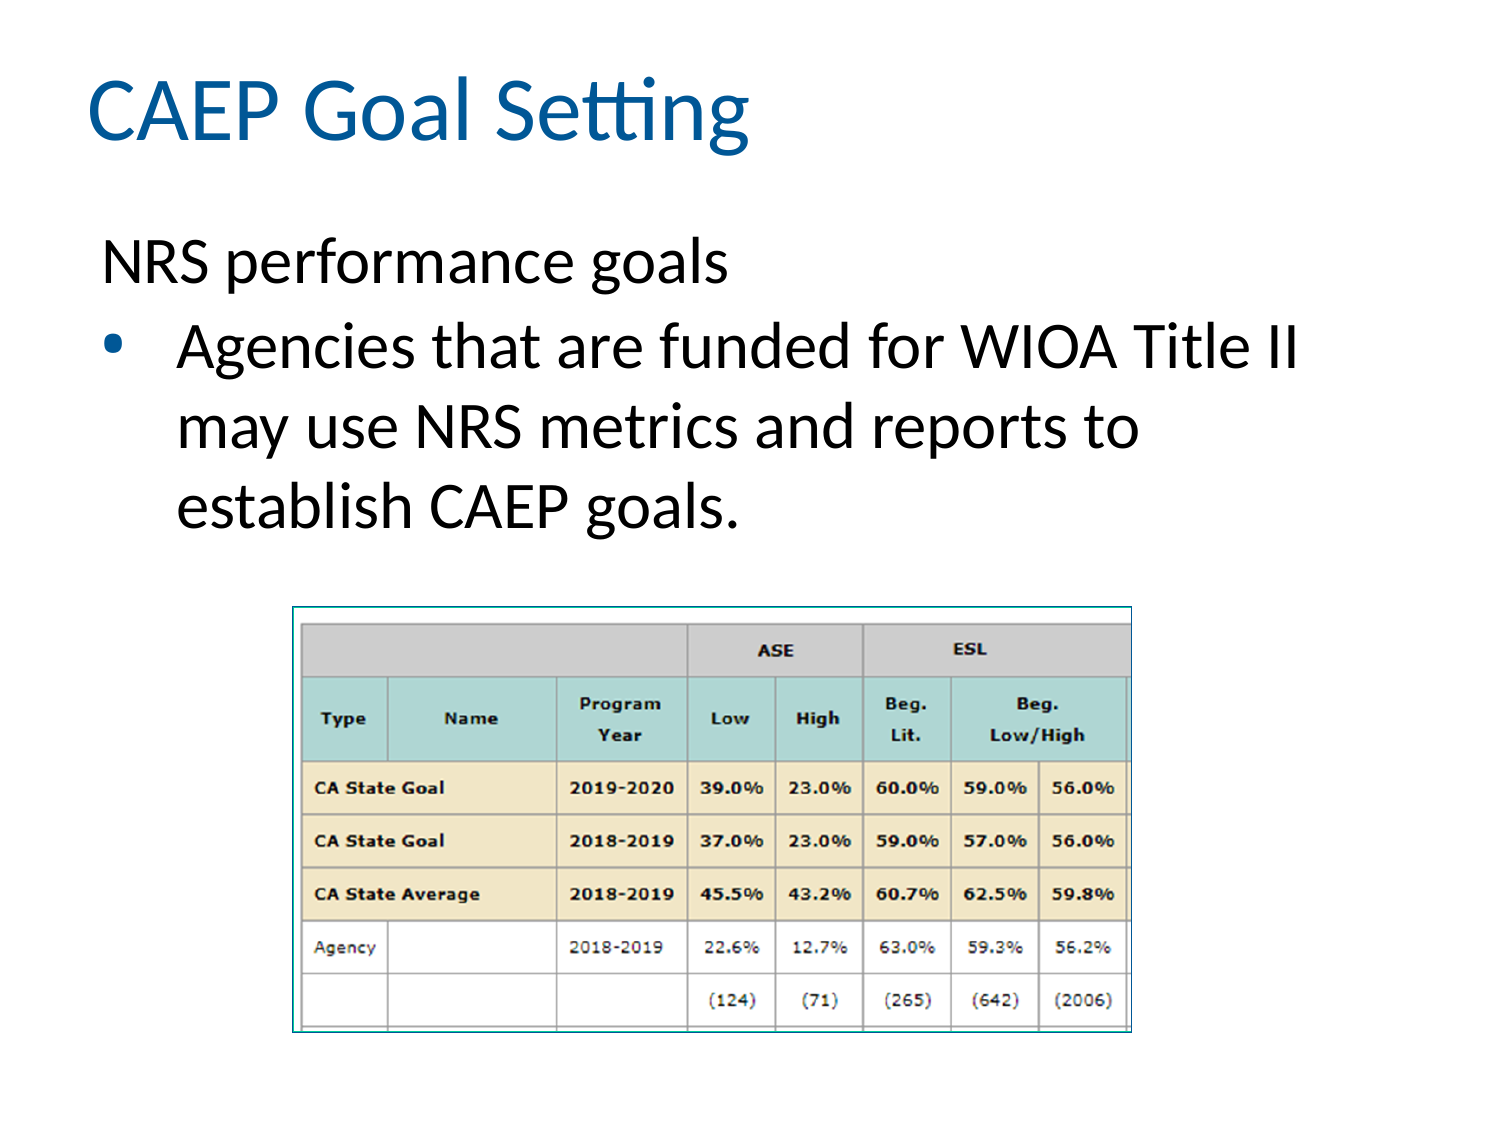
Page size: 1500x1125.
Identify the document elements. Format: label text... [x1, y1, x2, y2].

title CAEP Goal Setting [72, 29, 1423, 178]
picture [292, 606, 1132, 1033]
list NRS performance goals Agencies that are funded for WIOA Title II may use NRS metrics and reports to establish CAEP goals. [72, 209, 1353, 1035]
